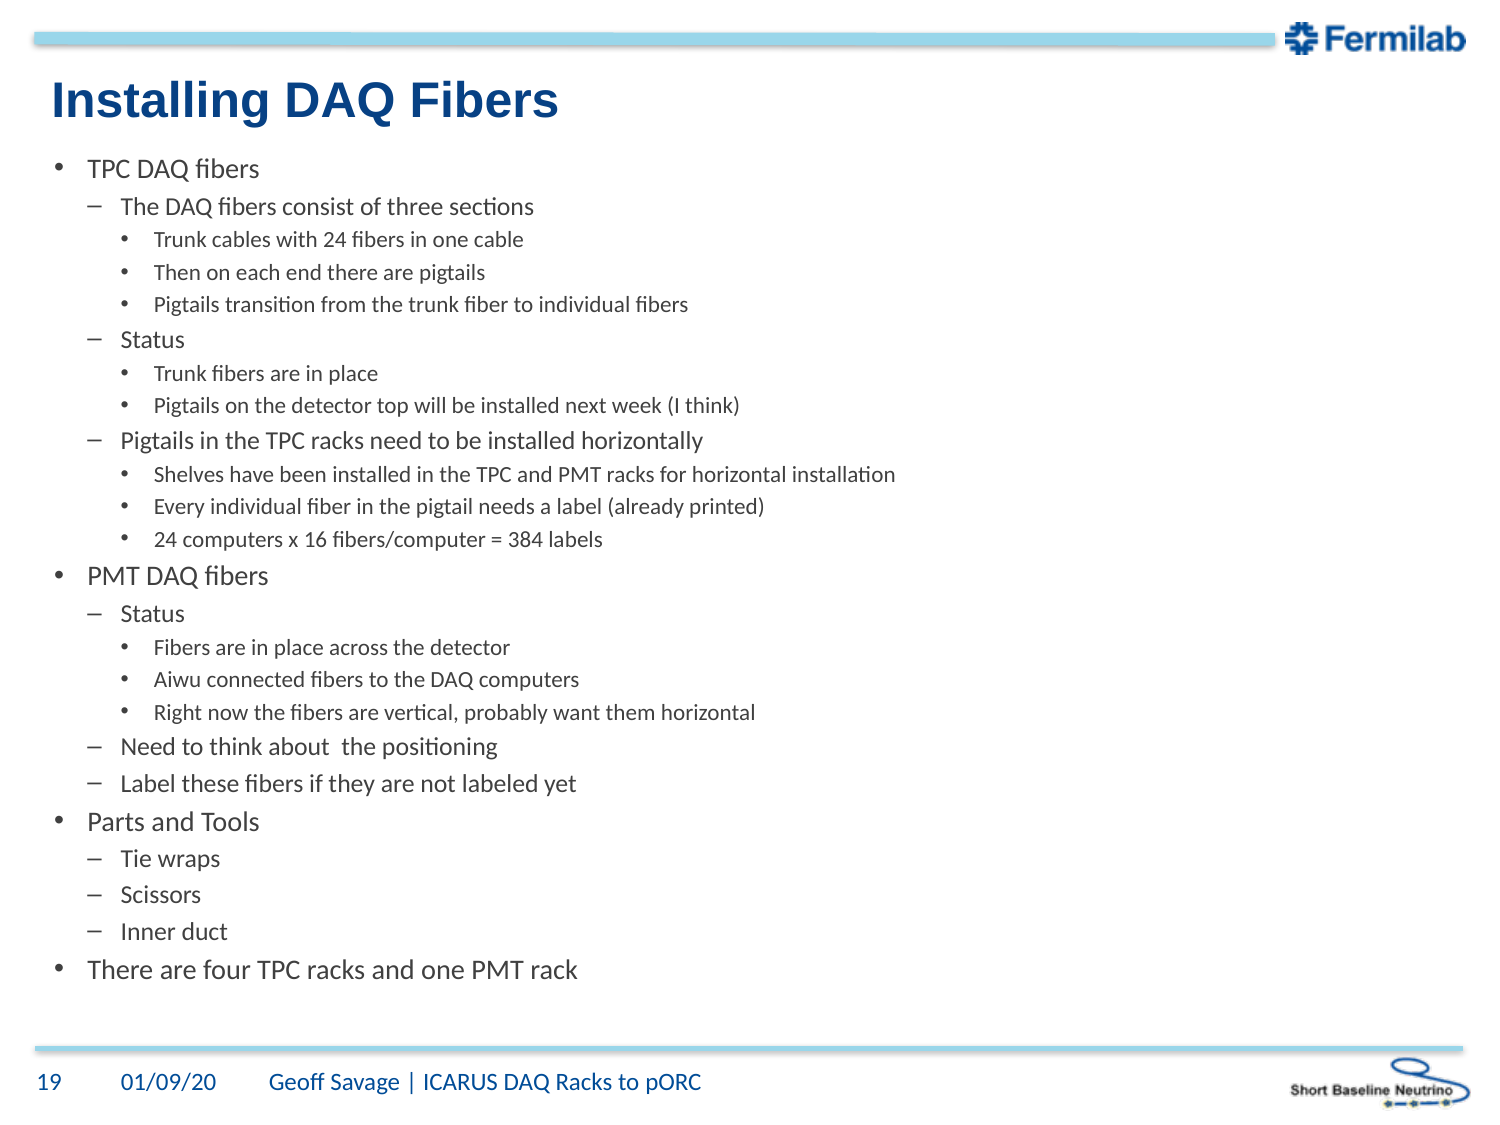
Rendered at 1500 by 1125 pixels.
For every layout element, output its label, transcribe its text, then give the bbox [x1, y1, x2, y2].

footer Geoff Savage | ICARUS DAQ Racks to pORC [268, 1065, 1201, 1106]
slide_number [120, 1065, 243, 1106]
list TPC DAQ fibers The DAQ fibers consist of three sections Trunk cables with 24 fibers in one cable Then on each end there are pigtails Pigtails transition from the trunk fiber to individual fibers Status Trunk fibers are in place Pigtails on the detector top will be installed next week (I think) Pigtails in the TPC racks need to be installed horizontally Shelves have been installed in the TPC and PMT racks for horizontal installation Every individual fiber in the pigtail needs a label (already printed) 24 computers x 16 fibers/computer = 384 labels PMT DAQ fibers Status Fibers are in place across the detector Aiwu connected fibers to the DAQ computers Right now the fibers are vertical, probably want them horizontal Need to think about the positioning Label these fibers if they are not labeled yet Parts and Tools Tie wraps Scissors Inner duct There are four TPC racks and one PMT rack [37, 149, 1461, 988]
slide_number 19 [36, 1065, 105, 1105]
title Installing DAQ Fibers [36, 59, 1397, 132]
picture [1285, 22, 1466, 55]
picture [1285, 1051, 1474, 1114]
